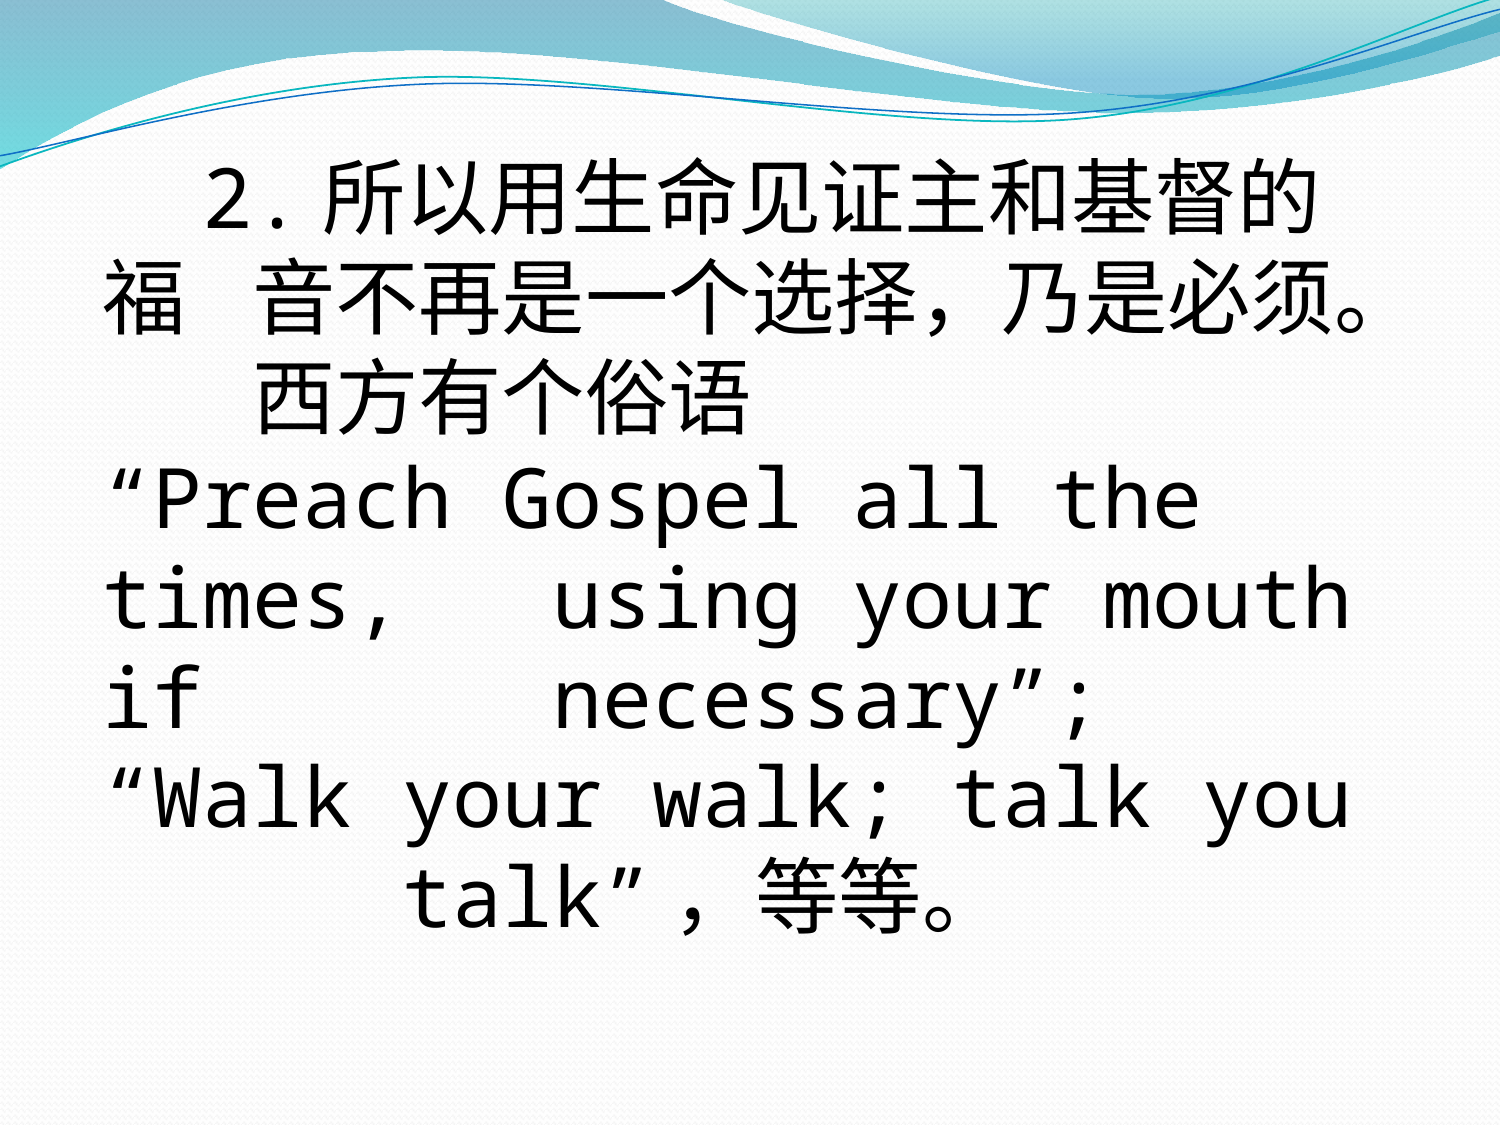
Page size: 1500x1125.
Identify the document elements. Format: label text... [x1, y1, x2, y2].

text_box 2.所以用生命见证主和基督的福 音不再是一个选择，乃是必须。 西方有个俗语 “Preach Gospel all the times, using your mouth if necessary”; “Walk your walk; talk you talk”，等等。 [87, 137, 1388, 952]
